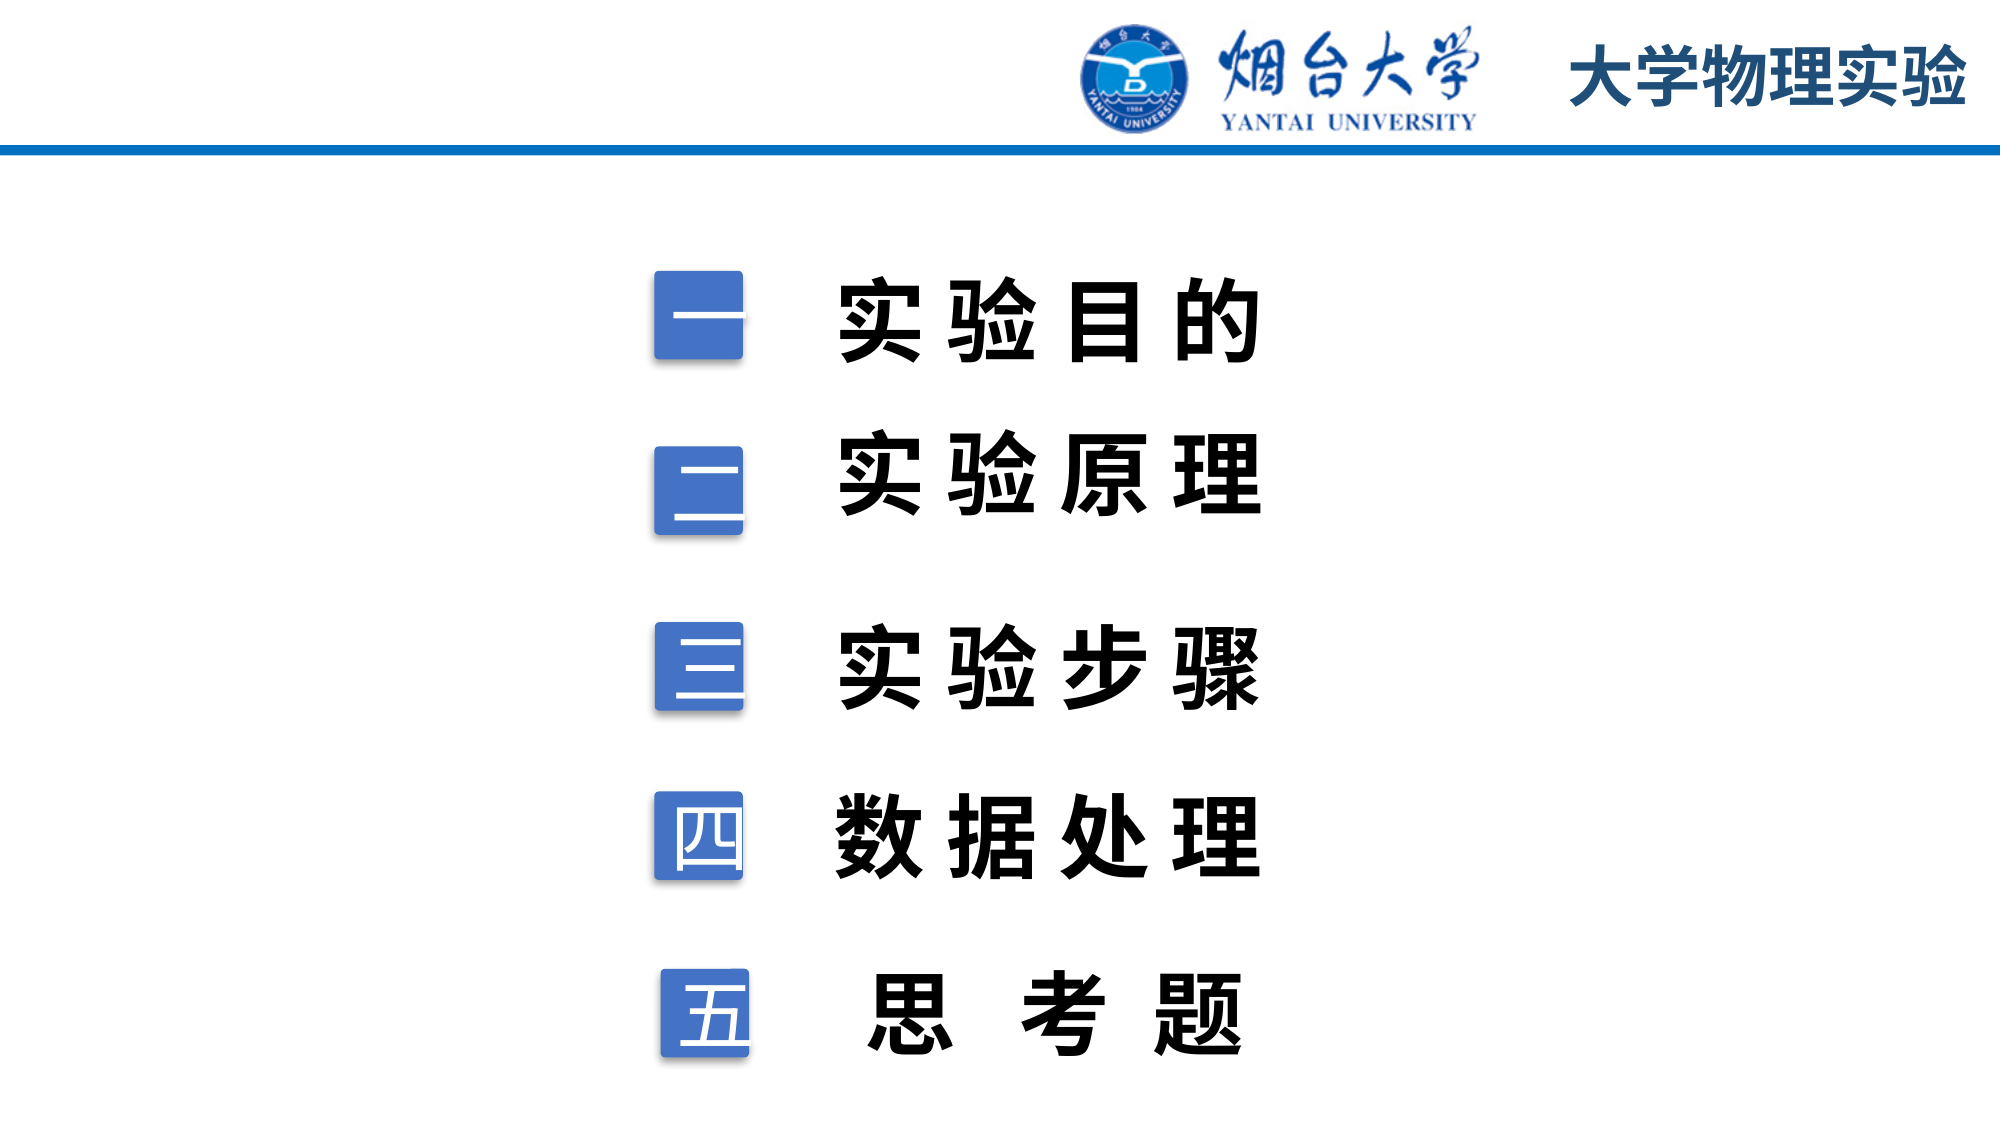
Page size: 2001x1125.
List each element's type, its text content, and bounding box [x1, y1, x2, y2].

text_box 数 据 处 理 [818, 772, 1279, 898]
text_box 思 考 题 [850, 949, 1260, 1075]
text_box 大学物理实验 [1492, 27, 2000, 123]
text_box 四 [653, 790, 744, 882]
text_box 五 [659, 967, 751, 1059]
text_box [654, 256, 1320, 730]
picture [1054, 0, 1492, 151]
